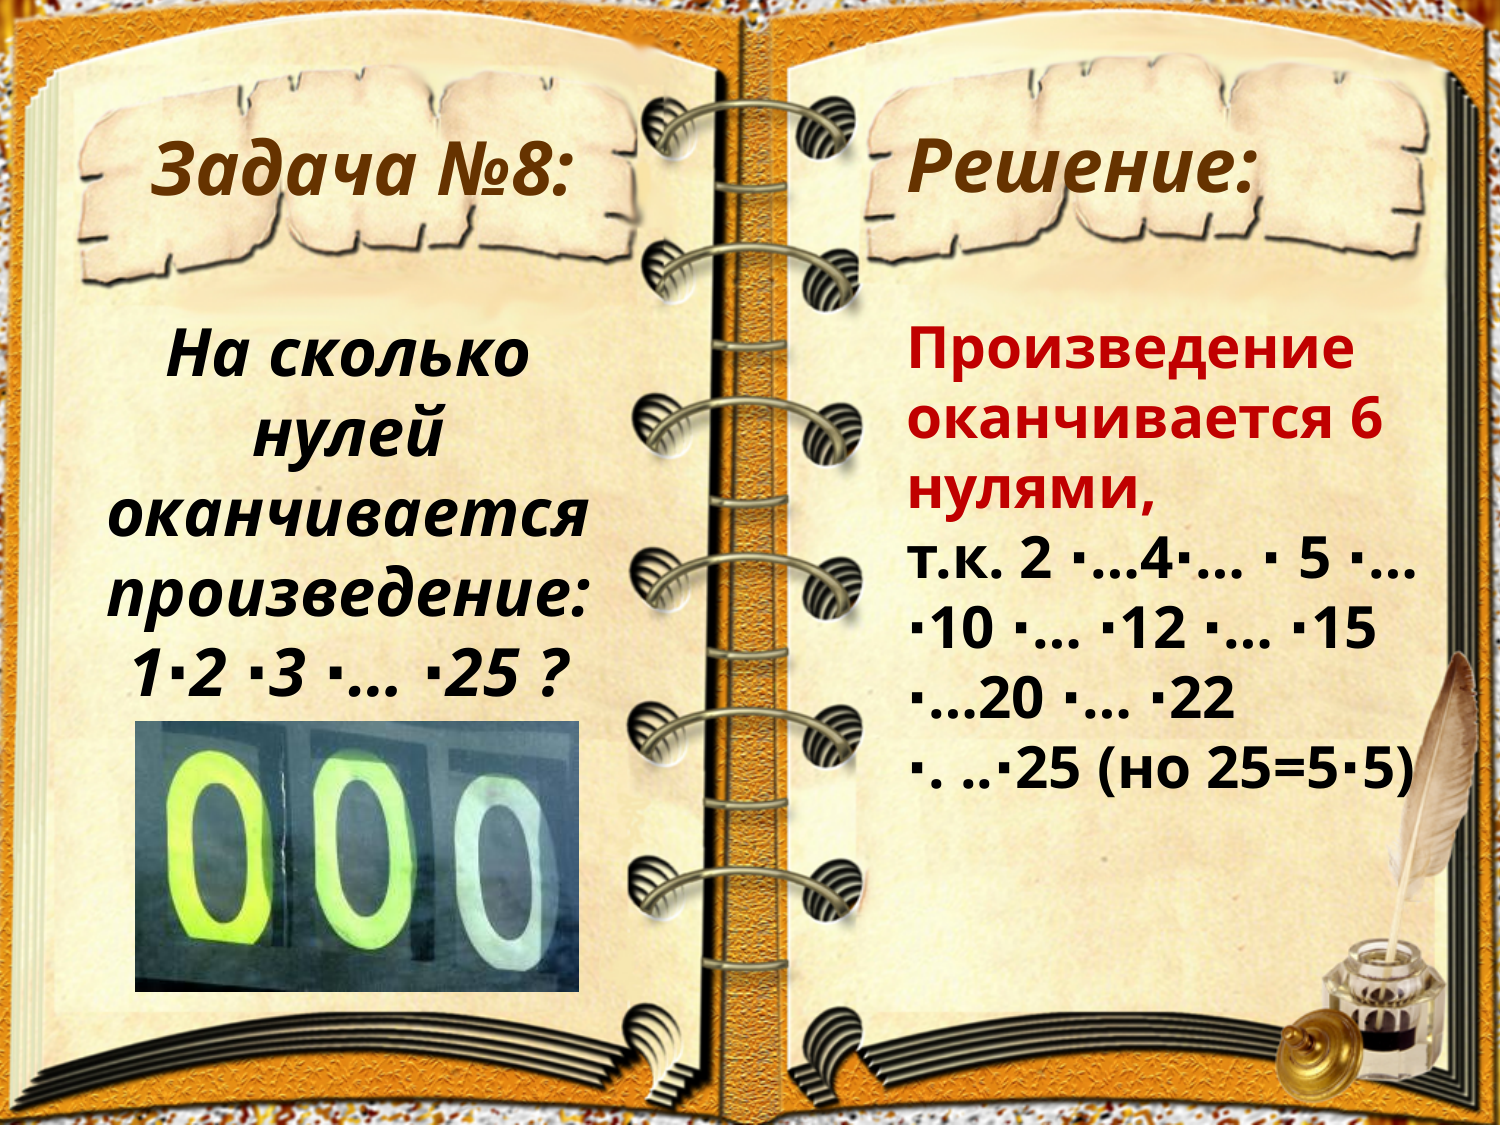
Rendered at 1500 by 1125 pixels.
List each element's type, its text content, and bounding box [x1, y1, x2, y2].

text_box Решение: [891, 110, 1388, 215]
picture [0, 0, 1500, 1125]
text_box Произведение оканчивается 6 нулями, т.к. 2 ∙…4∙… ∙ 5 ∙… ∙10 ∙… ∙12 ∙… ∙15 ∙…20 ∙… ∙22 ∙. ..∙25 (но 25=5∙5) [891, 302, 1436, 808]
text_box Задача №8: [135, 113, 632, 219]
text_box На сколько нулей оканчивается произведение: 1∙2 ∙3 ∙… ∙25 ? [53, 302, 644, 718]
